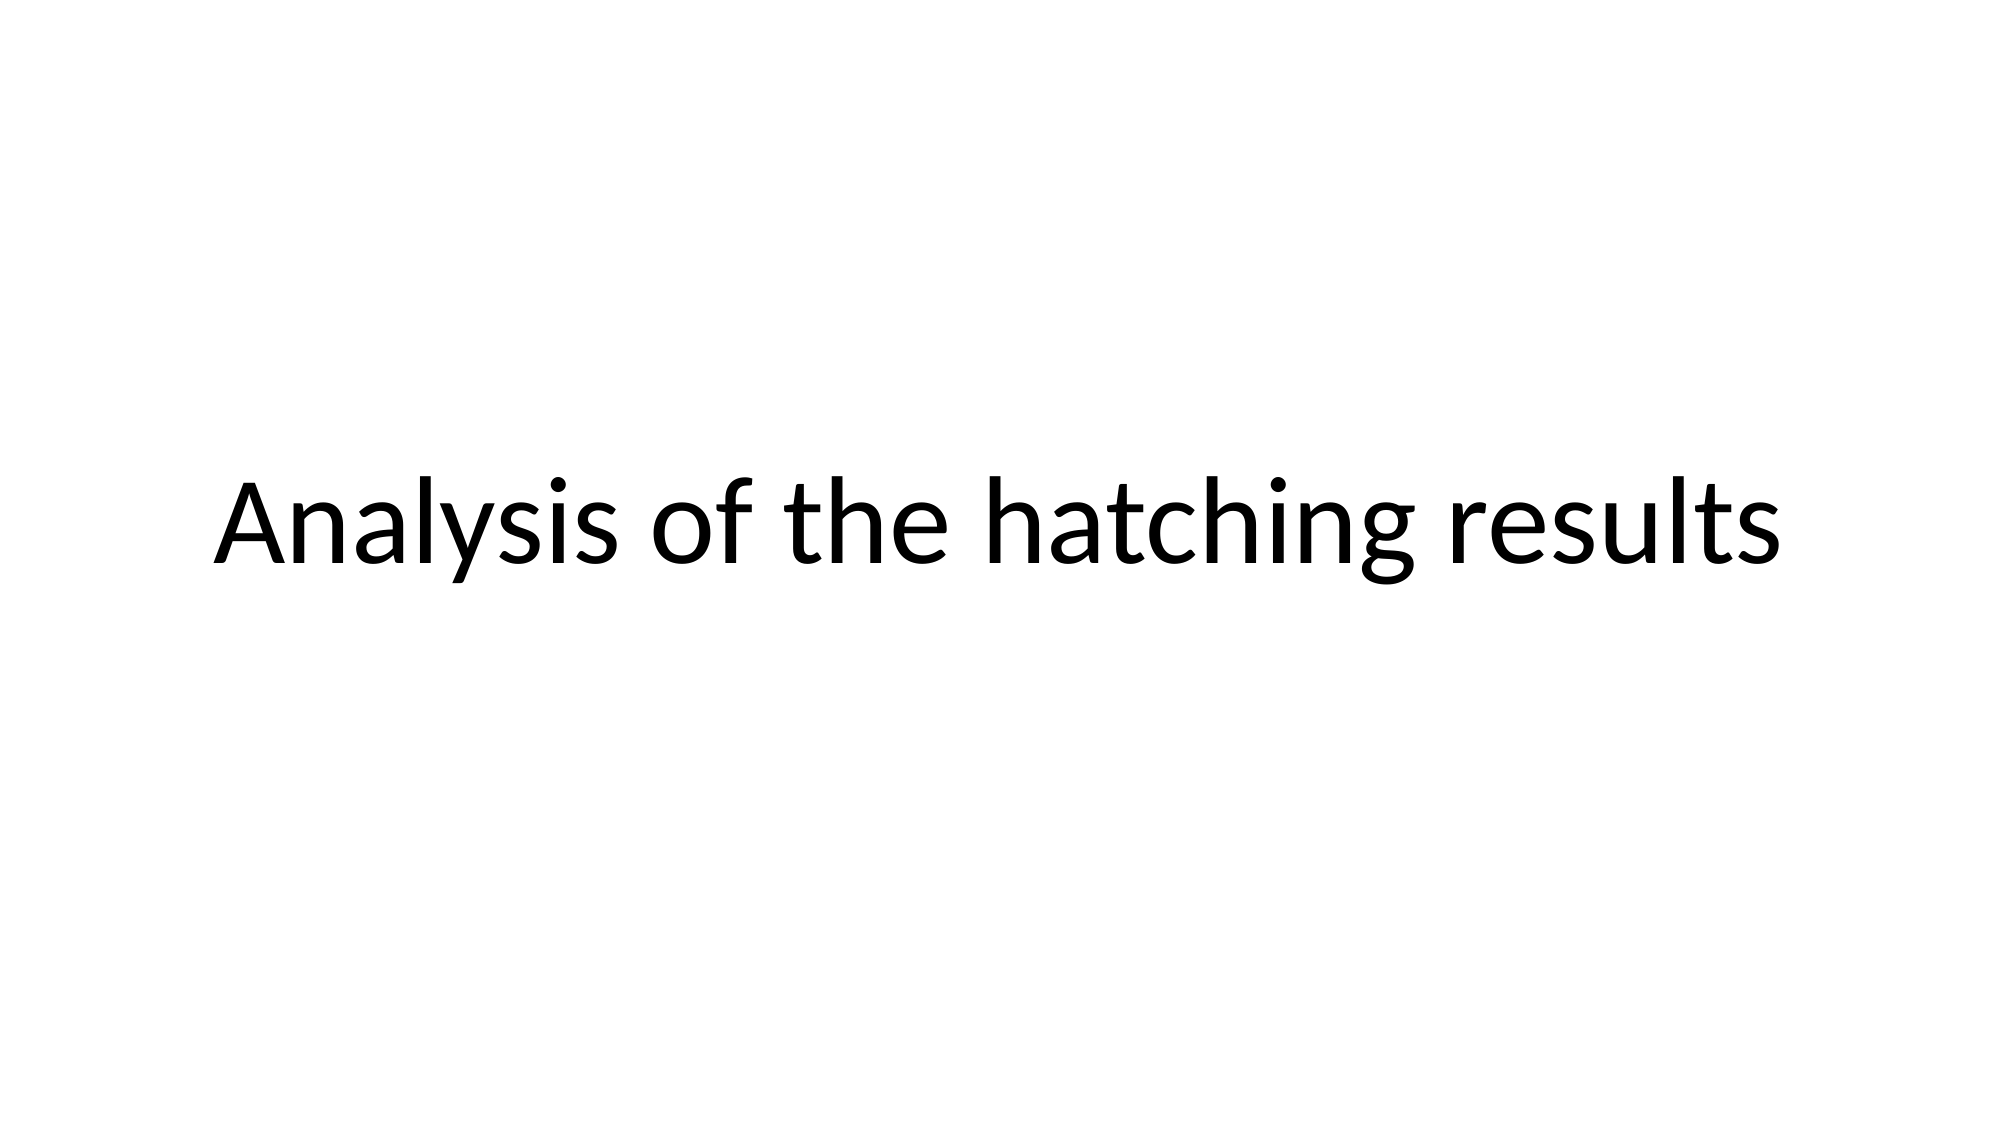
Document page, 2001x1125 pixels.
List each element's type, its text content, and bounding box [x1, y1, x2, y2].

title Analysis of the hatching results [136, 168, 1862, 749]
